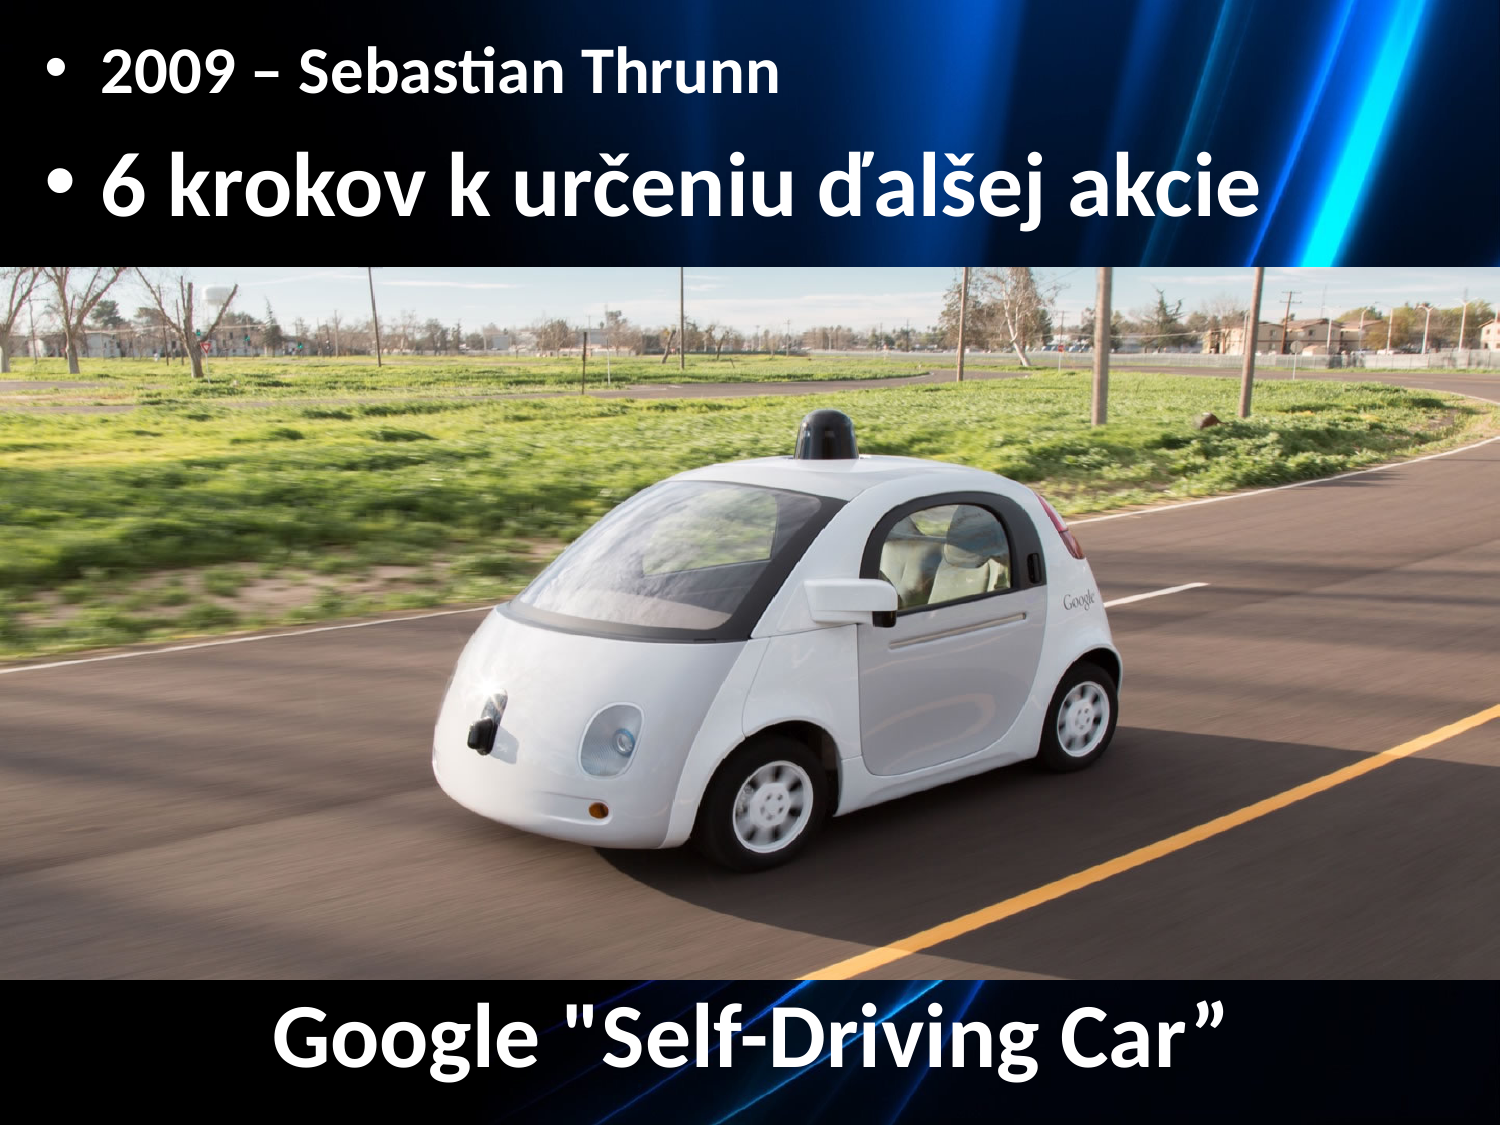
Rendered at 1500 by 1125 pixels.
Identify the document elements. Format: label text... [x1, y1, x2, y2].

list 2009 – Sebastian Thrunn 6 krokov k určeniu ďalšej akcie [29, 19, 1329, 265]
picture [0, 0, 1500, 1125]
title Google "Self-Driving Car” [76, 988, 1427, 1125]
